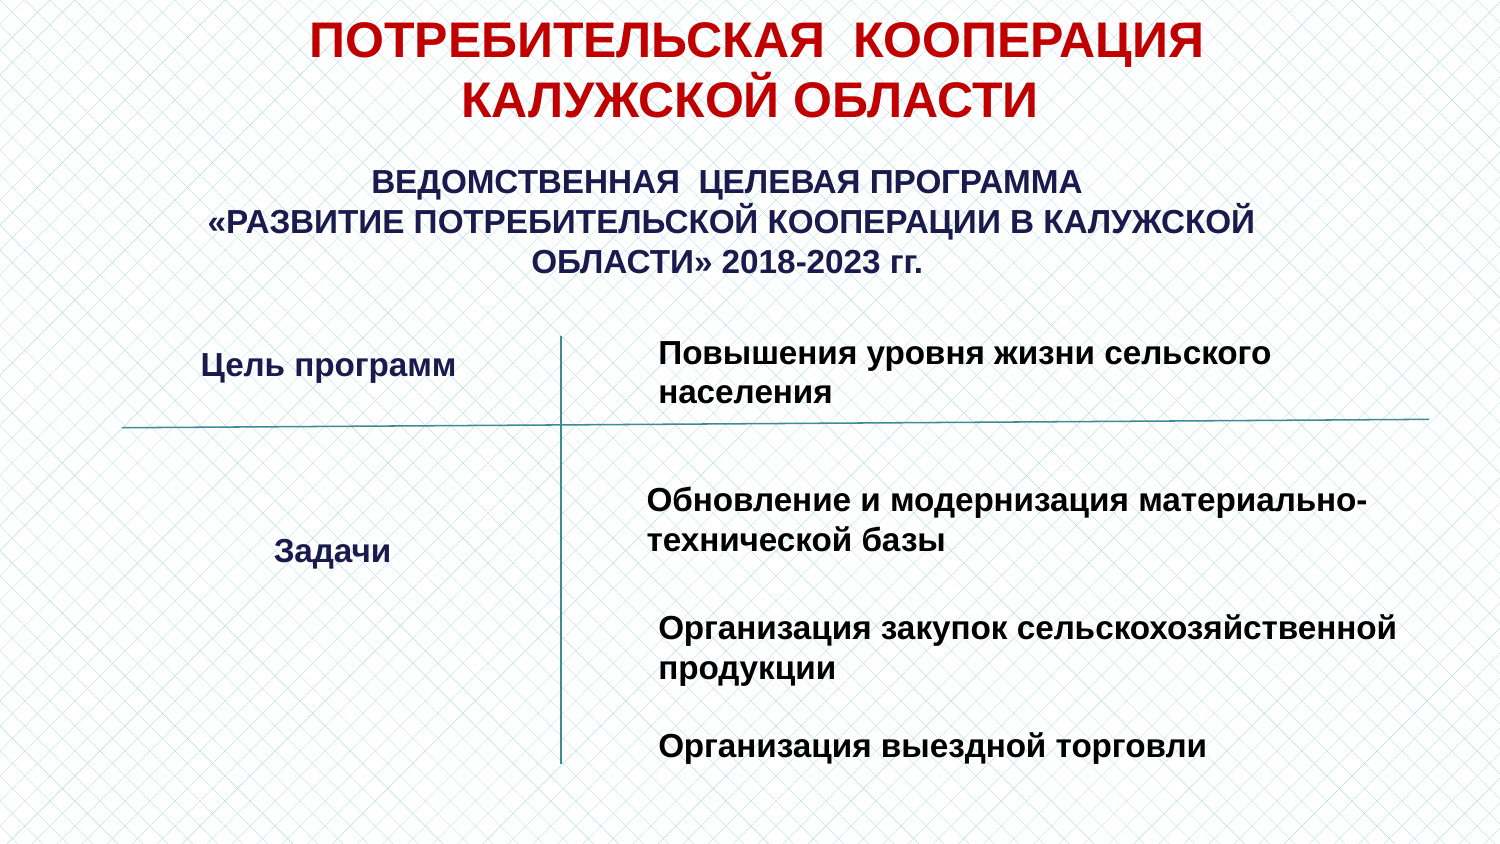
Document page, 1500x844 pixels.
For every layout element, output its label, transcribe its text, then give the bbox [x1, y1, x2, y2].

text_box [121, 419, 1430, 429]
text_box Цель программ [96, 336, 560, 398]
text_box потребительская кооперация калужской области [0, 0, 1500, 135]
text_box Обновление и модернизация материально-технической базы [631, 471, 1430, 566]
text_box Повышения уровня жизни сельского населения [643, 323, 1442, 418]
text_box Организация закупок сельскохозяйственной продукции [643, 598, 1442, 694]
text_box [407, 436, 556, 521]
text_box Организация выездной торговли [643, 716, 1467, 772]
text_box ВЕДОМСТВЕННАЯ ЦЕЛЕВАЯ ПРОГРАММА «РАЗВИТИЕ ПОТРЕБИТЕЛЬСКОЙ КООПЕРАЦИИ В КАЛУЖСКОЙ ОБЛАСТИ» 2018-2023 гг. [122, 152, 1333, 342]
text_box Задачи [100, 521, 556, 583]
text_box [565, 427, 1442, 523]
